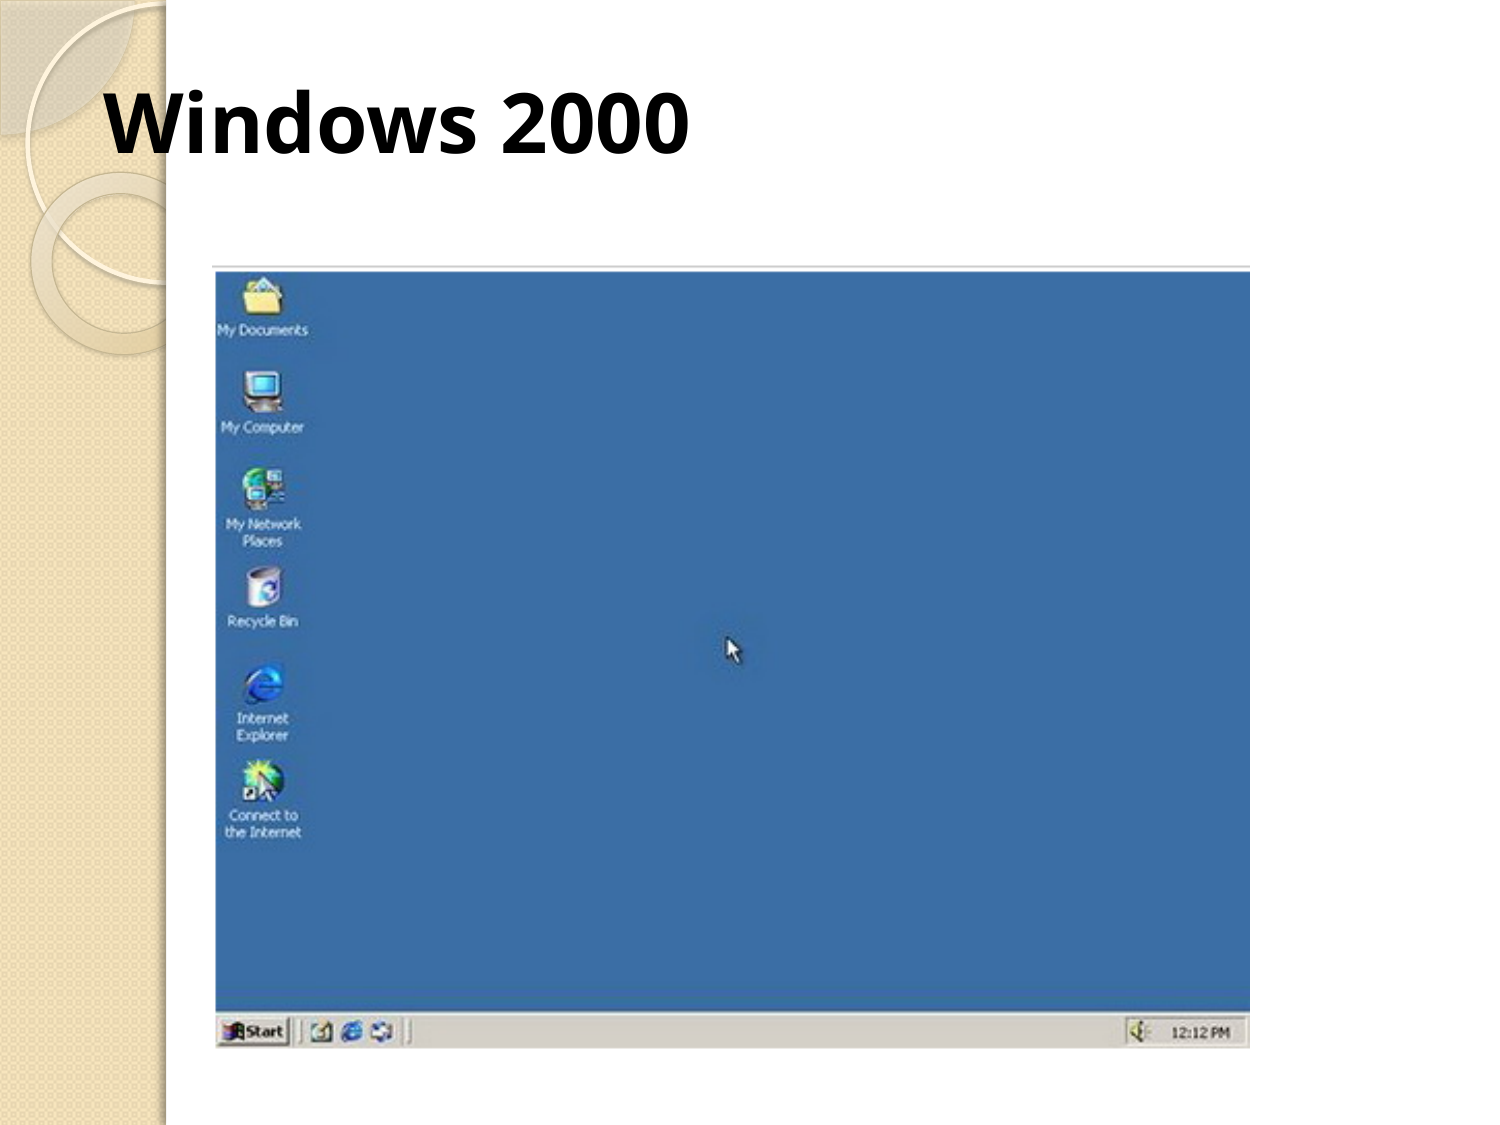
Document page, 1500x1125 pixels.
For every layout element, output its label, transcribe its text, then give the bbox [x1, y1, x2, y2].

list Windows 2000 [75, 62, 1425, 1005]
picture [212, 264, 1251, 1053]
